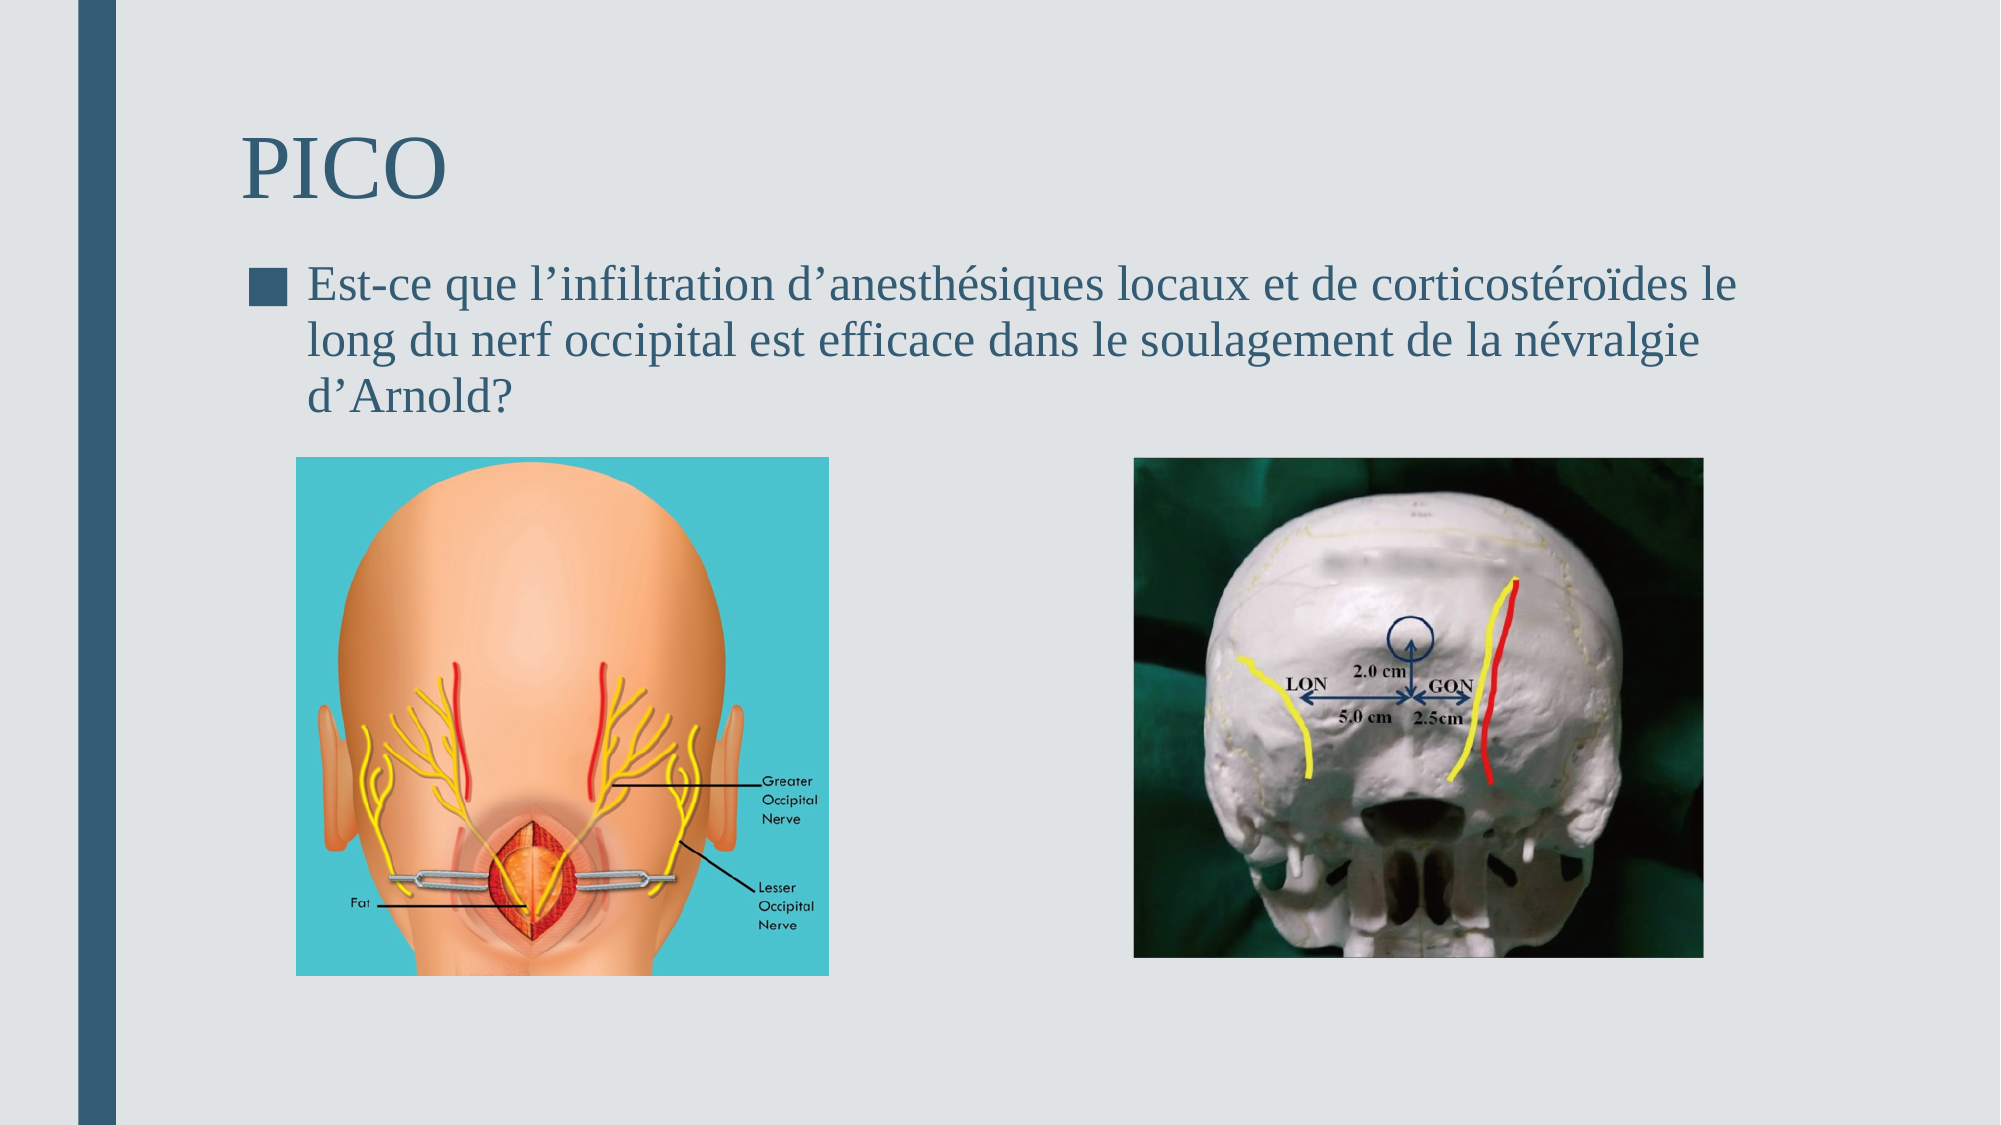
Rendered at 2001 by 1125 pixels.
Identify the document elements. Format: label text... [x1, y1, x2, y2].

picture [296, 457, 829, 976]
picture [1133, 457, 1704, 958]
title PICO [225, 112, 1800, 357]
list Est-ce que l’infiltration d’anesthésiques locaux et de corticostéroïdes le long du nerf occipital est efficace dans le soulagement de la névralgie d’Arnold? [229, 247, 1805, 835]
